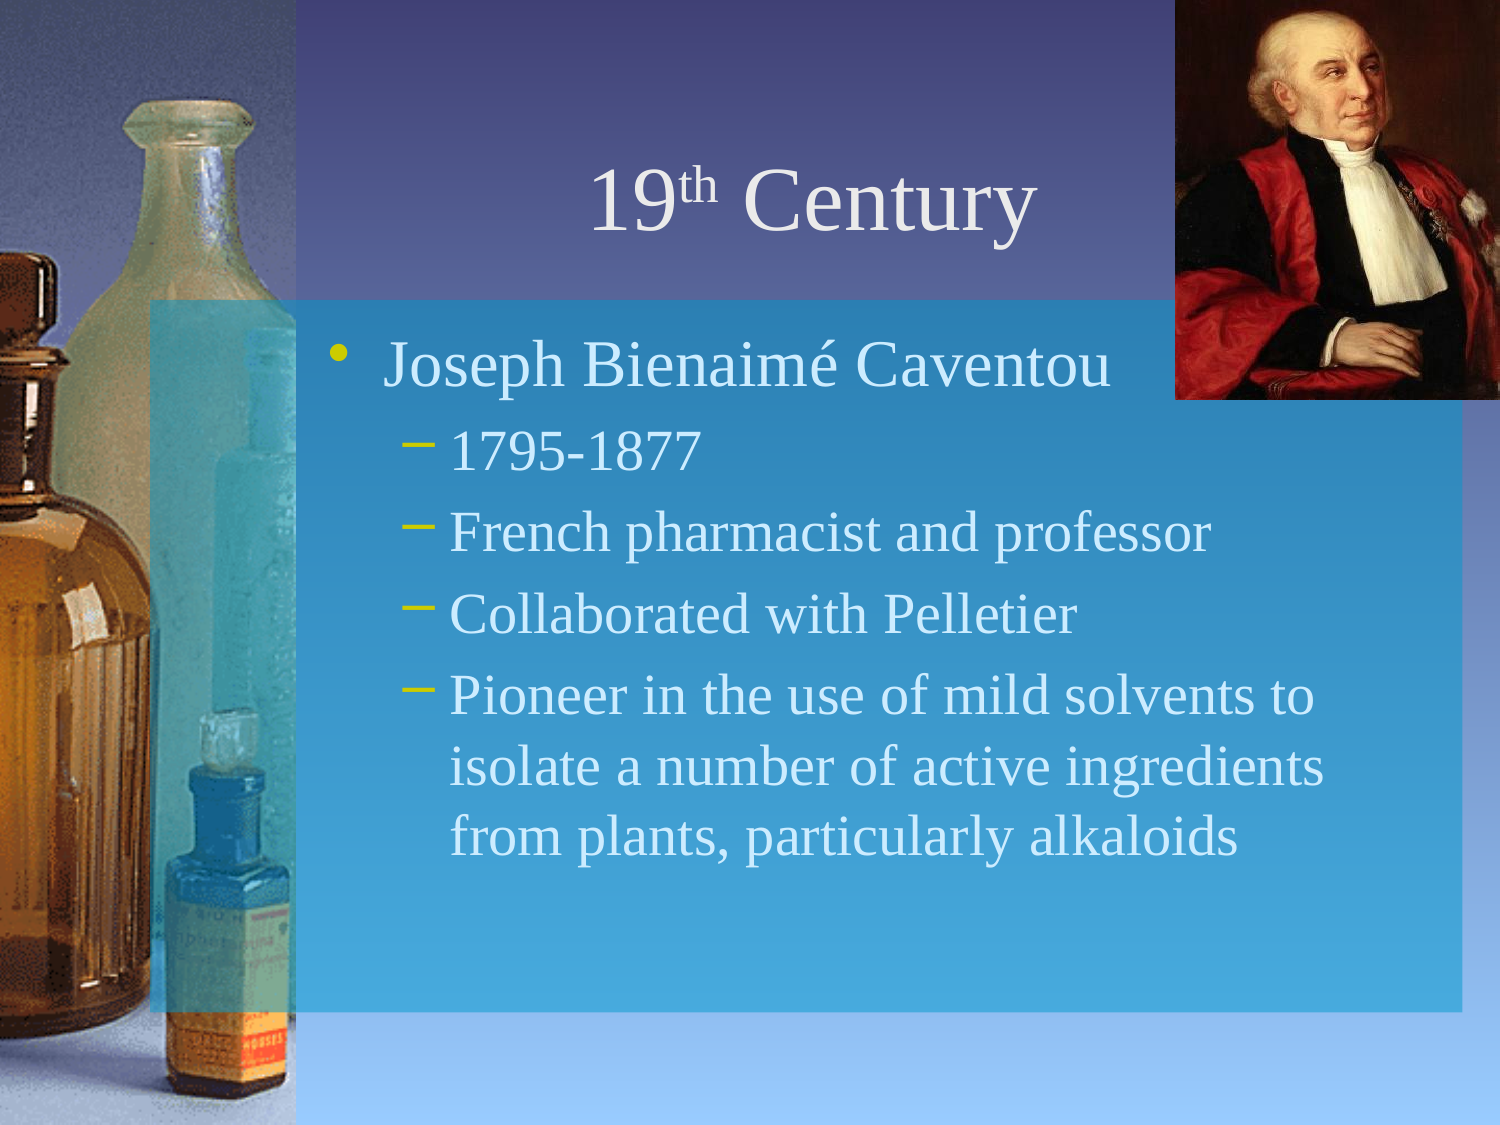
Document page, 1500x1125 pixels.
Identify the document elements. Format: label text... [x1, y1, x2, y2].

text_box [1175, 0, 1500, 400]
list Joseph Bienaimé Caventou 1795-1877 French pharmacist and professor Collaborated with Pelletier Pioneer in the use of mild solvents to isolate a number of active ingredients from plants, particularly alkaloids [312, 312, 1451, 988]
picture [0, 0, 296, 1125]
title 19th Century [174, 99, 1175, 288]
